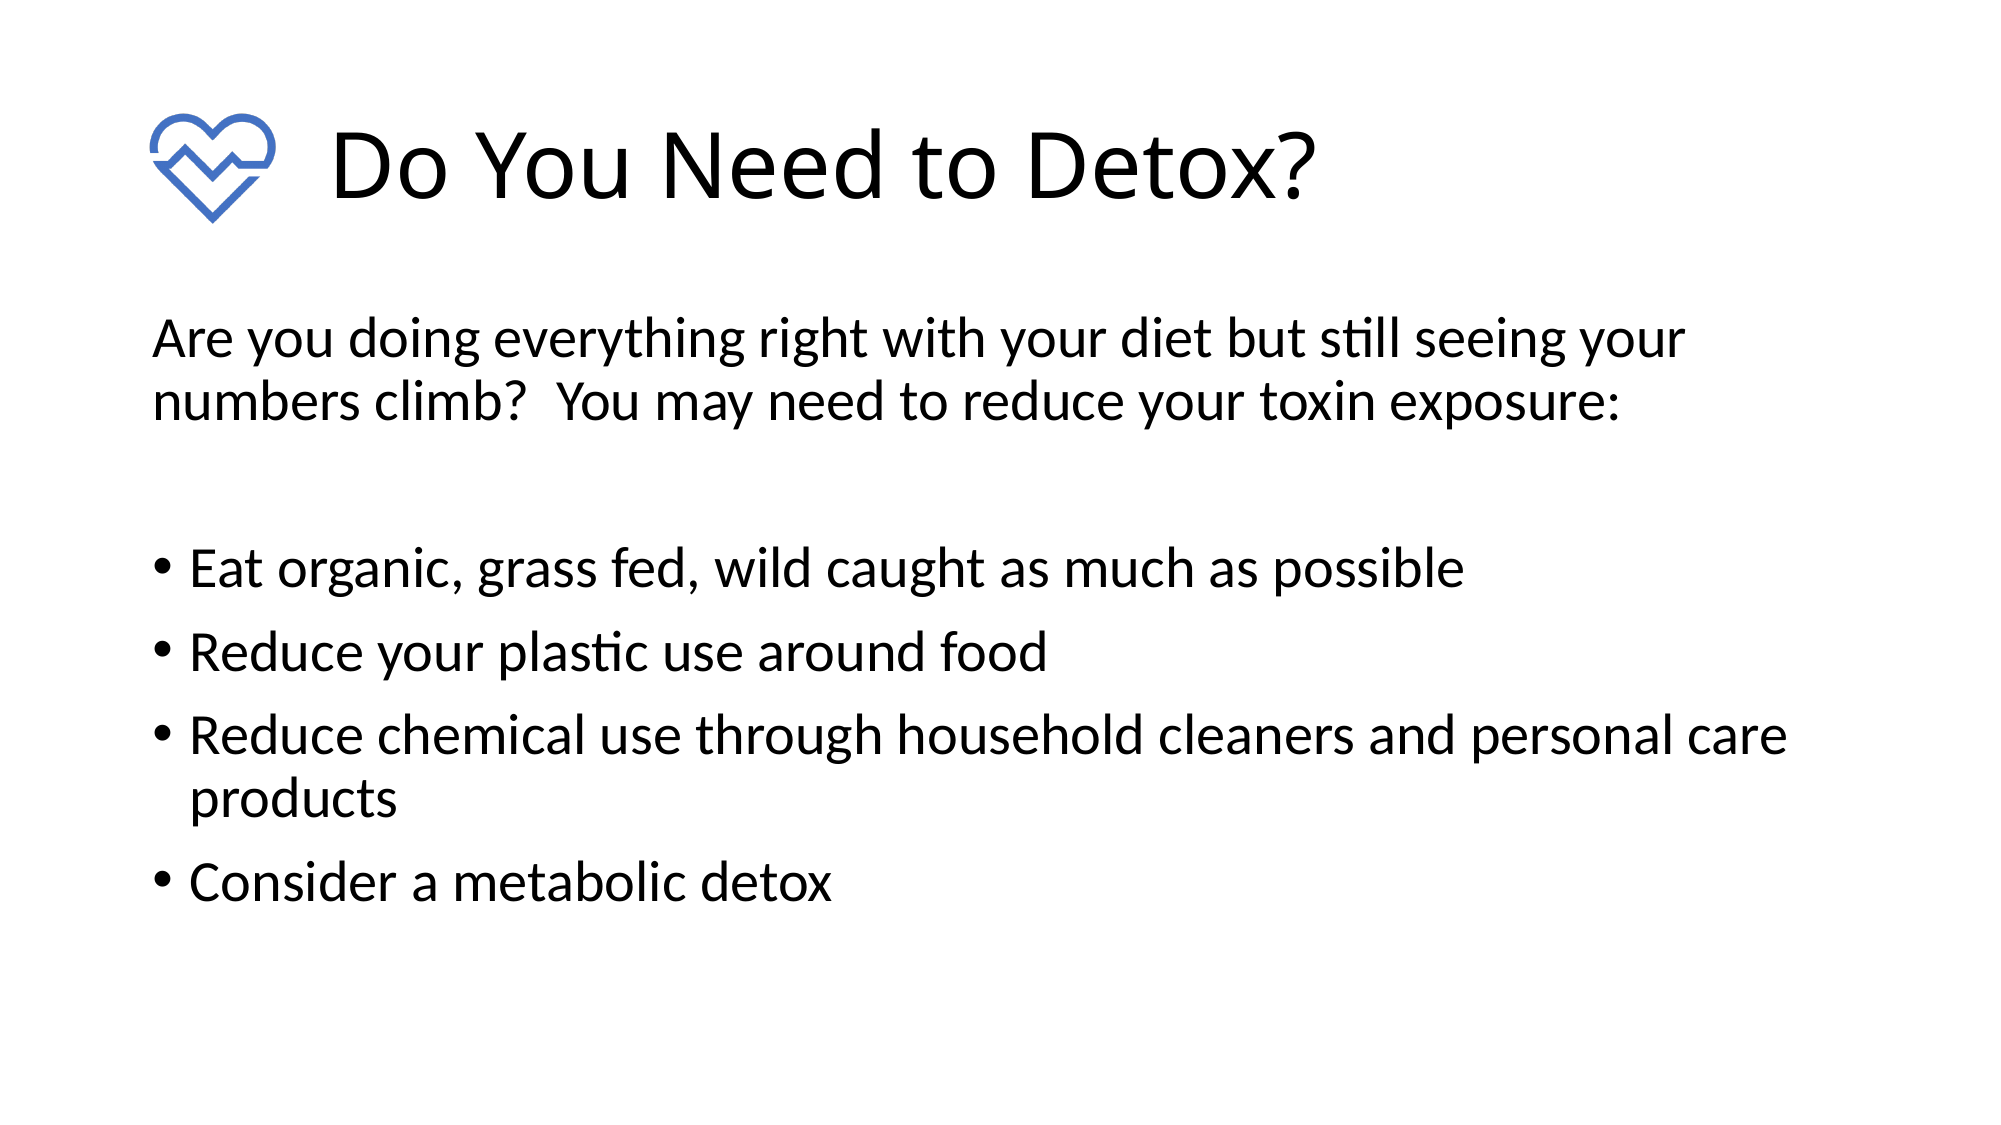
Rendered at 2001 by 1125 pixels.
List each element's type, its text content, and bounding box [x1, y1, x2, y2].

picture [137, 93, 288, 244]
title Do You Need to Detox? [313, 59, 1863, 278]
list Are you doing everything right with your diet but still seeing your numbers climb? You may need to reduce your toxin exposure: Eat organic, grass fed, wild caught as much as possible Reduce your plastic use around food Reduce chemical use through household cleaners and personal care products Consider a metabolic detox [137, 299, 1863, 1014]
